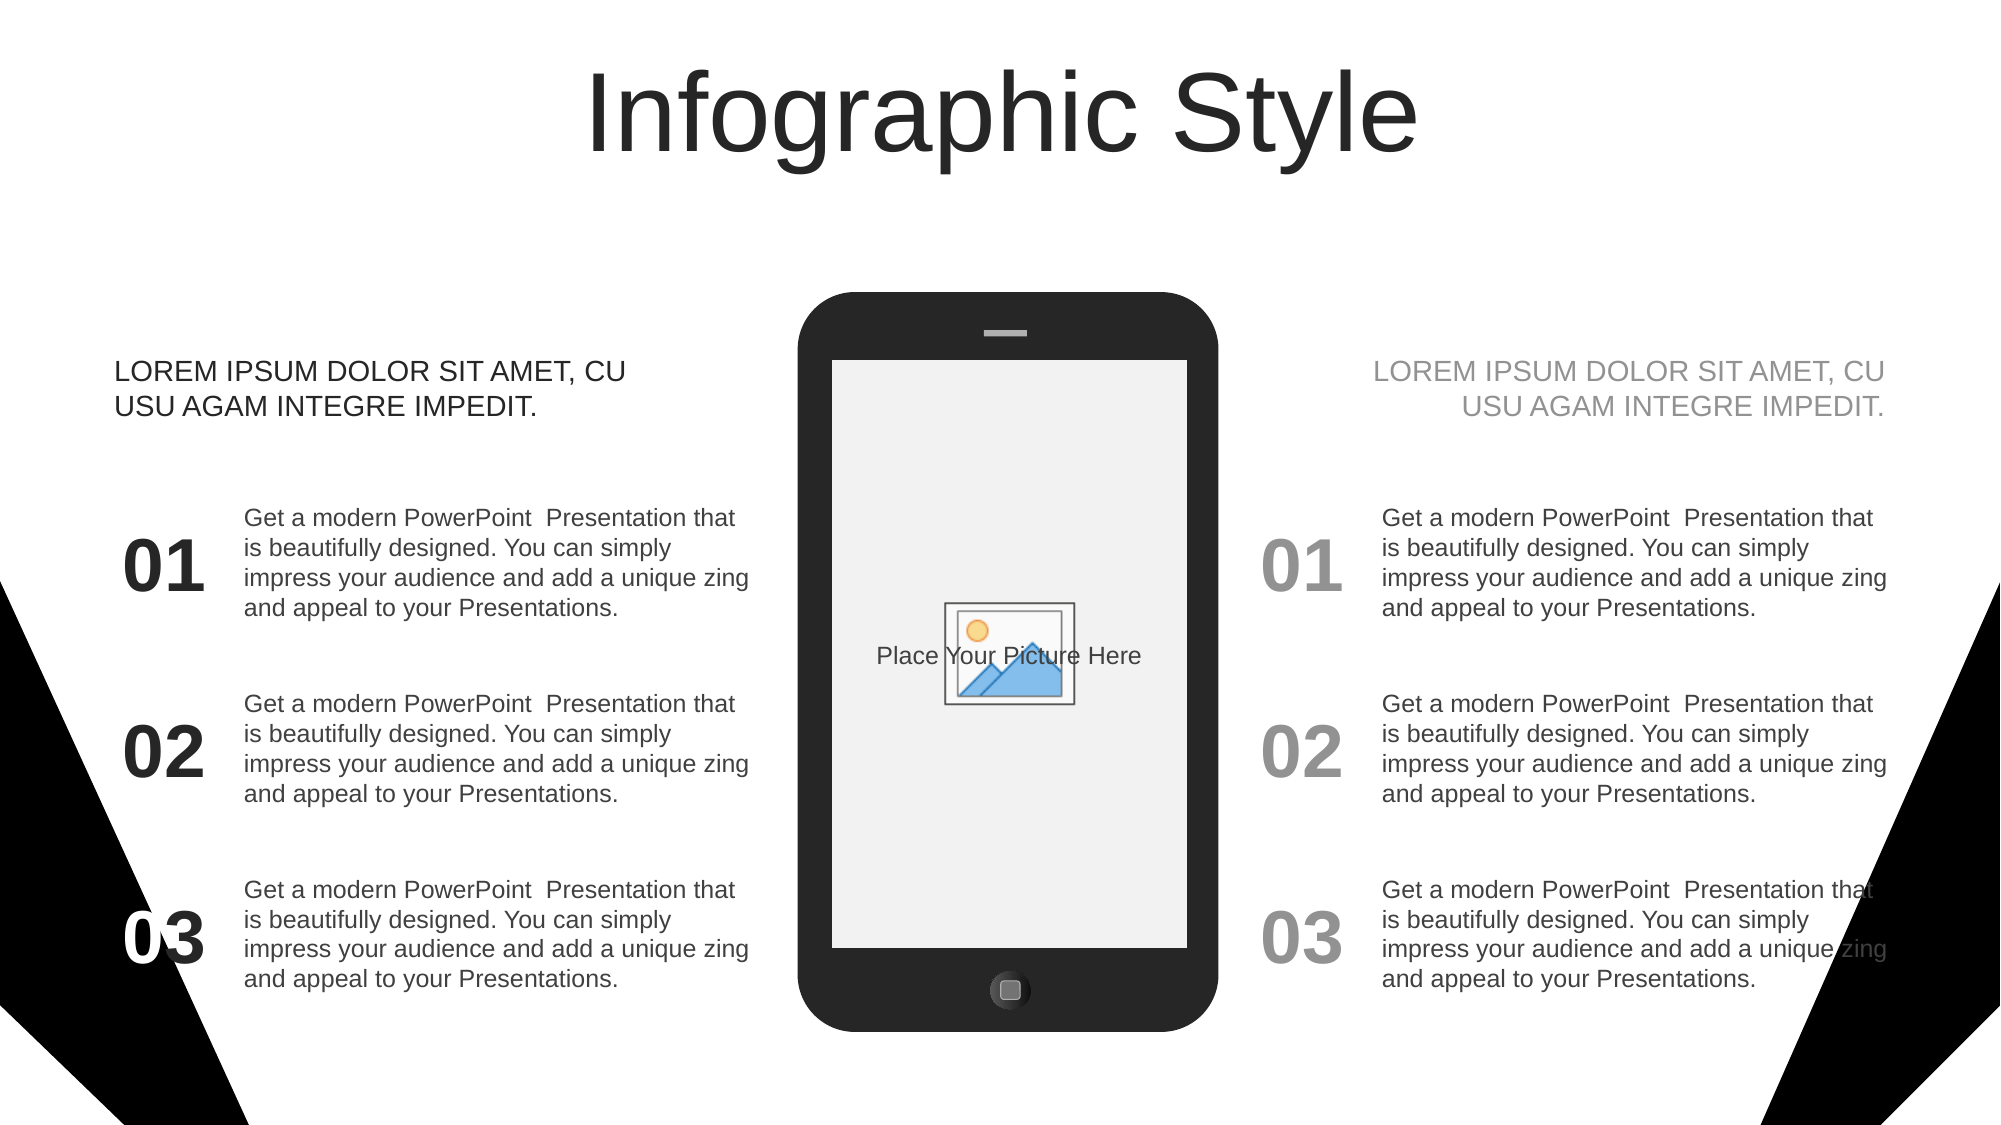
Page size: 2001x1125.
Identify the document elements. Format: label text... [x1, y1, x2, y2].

text_box Get a modern PowerPoint Presentation that is beautifully designed. You can simply impress your audience and add a unique zing and appeal to your Presentations. [1367, 494, 1906, 629]
text_box [0, 580, 251, 1125]
text_box Get a modern PowerPoint Presentation that is beautifully designed. You can simply impress your audience and add a unique zing and appeal to your Presentations. [1367, 865, 1906, 1001]
text_box 01 [1237, 509, 1367, 615]
text_box 02 [1237, 695, 1367, 800]
text_box 03 [99, 880, 229, 986]
picture [832, 360, 1188, 949]
text_box 01 [99, 509, 229, 615]
text_box Get a modern PowerPoint Presentation that is beautifully designed. You can simply impress your audience and add a unique zing and appeal to your Presentations. [229, 865, 768, 1001]
text_box LOREM IPSUM DOLOR SIT AMET, CU USU AGAM INTEGRE IMPEDIT. [99, 344, 693, 430]
list Infographic Style [53, 55, 1952, 175]
text_box LOREM IPSUM DOLOR SIT AMET, CU USU AGAM INTEGRE IMPEDIT. [1307, 344, 1901, 430]
text_box [1759, 580, 2000, 1125]
text_box Get a modern PowerPoint Presentation that is beautifully designed. You can simply impress your audience and add a unique zing and appeal to your Presentations. [229, 494, 768, 629]
text_box 02 [99, 695, 229, 800]
text_box Get a modern PowerPoint Presentation that is beautifully designed. You can simply impress your audience and add a unique zing and appeal to your Presentations. [1367, 680, 1906, 815]
text_box Get a modern PowerPoint Presentation that is beautifully designed. You can simply impress your audience and add a unique zing and appeal to your Presentations. [229, 680, 768, 815]
text_box 03 [1237, 880, 1367, 986]
